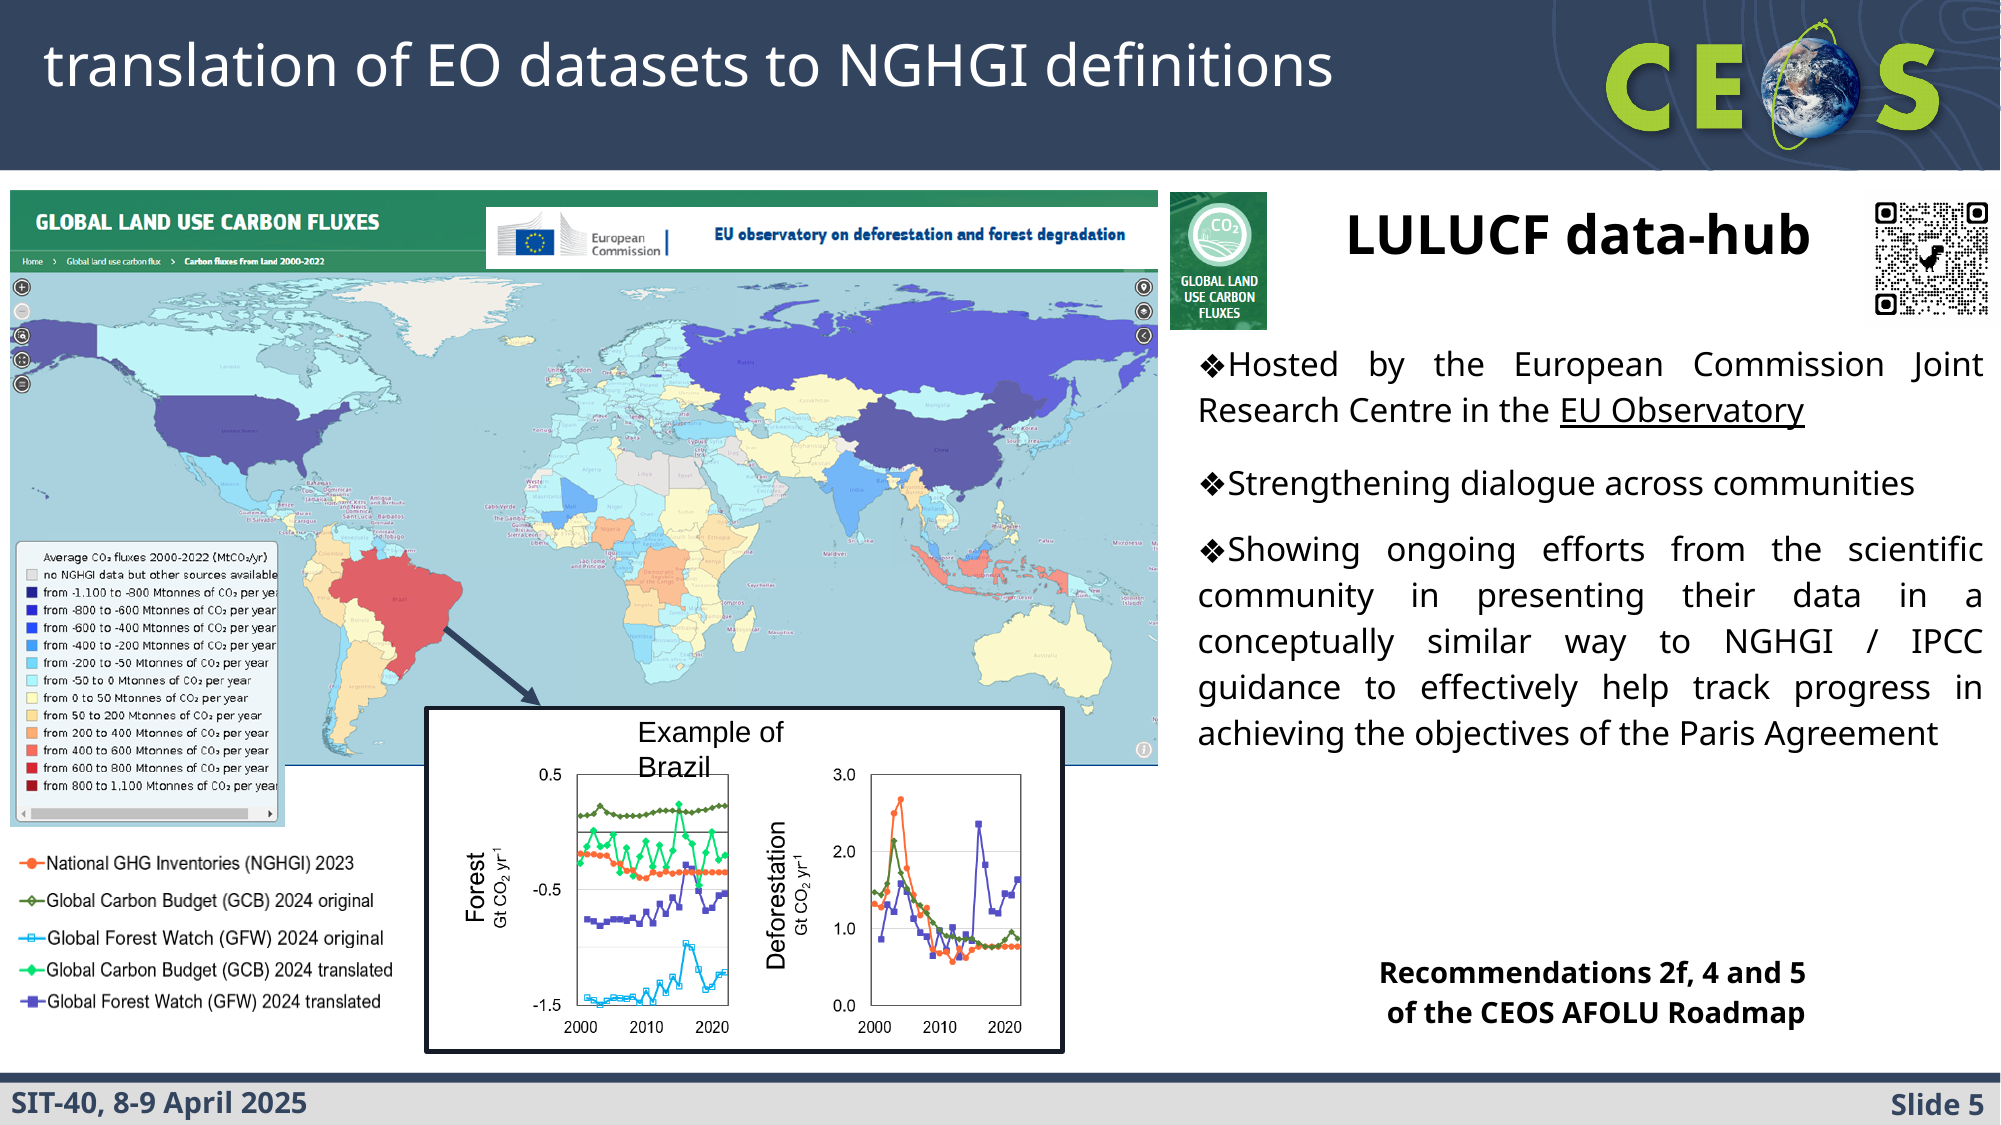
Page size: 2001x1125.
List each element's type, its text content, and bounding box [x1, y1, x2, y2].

text_box Hosted by the European Commission Joint Research Centre in the EU Observatory Strengthening dialogue across communities Showing ongoing efforts from the scientific community in presenting their data in a conceptually similar way to NGHGI / IPCC guidance to effectively help track progress in achieving the objectives of the Paris Agreement [1182, 329, 2000, 447]
text_box Recommendations 2f, 4 and 5 of the CEOS AFOLU Roadmap [1209, 941, 1973, 1059]
picture [1606, 18, 1939, 150]
text_box LULUCF data-hub [1212, 183, 1935, 300]
title translation of EO datasets to NGHGI definitions [28, 28, 1569, 157]
picture [1863, 190, 2000, 327]
picture [1170, 192, 1268, 330]
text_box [6, 850, 408, 1018]
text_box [444, 627, 541, 706]
text_box [426, 836, 1063, 1052]
picture [10, 190, 1158, 1040]
